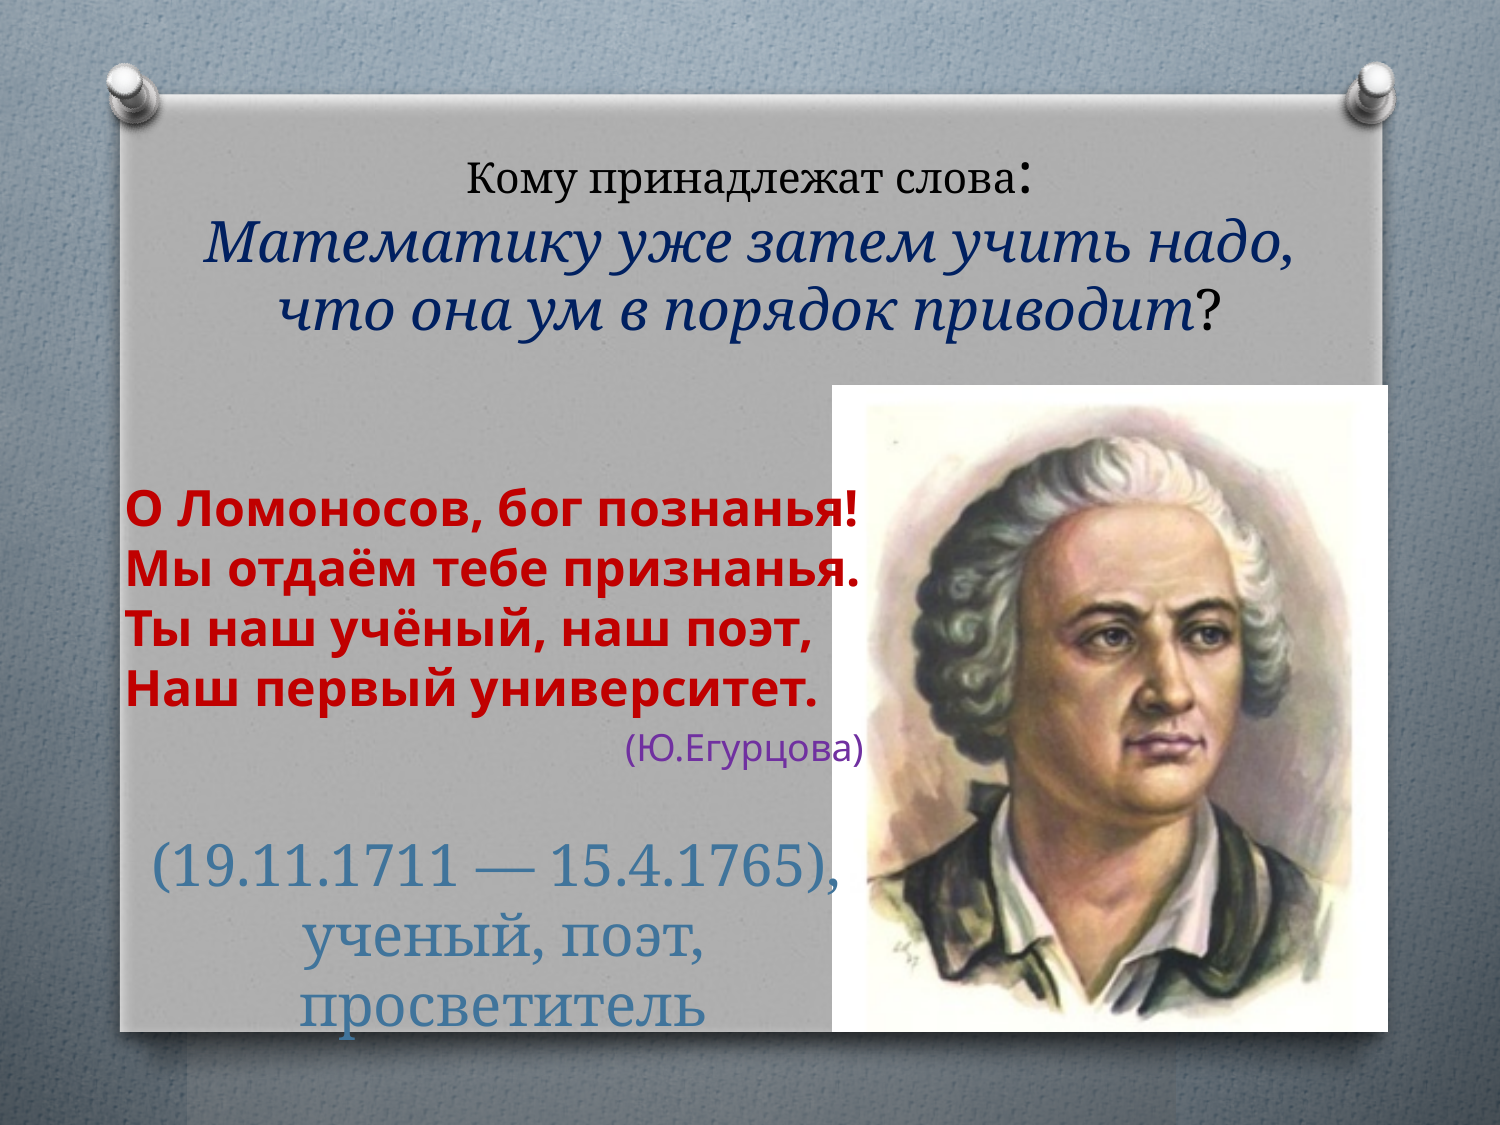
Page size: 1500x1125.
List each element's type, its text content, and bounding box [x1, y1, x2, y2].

text_box (19.11.1711 — 15.4.1765), ученый, поэт, просветитель [105, 820, 903, 1045]
picture [831, 385, 1389, 1032]
text_box О Ломоносов, бог познанья! Мы отдаём тебе признанья. Ты наш учёный, наш поэт, Наш первый университет. (Ю.Егурцова) [93, 468, 827, 811]
picture [75, 29, 198, 144]
picture [1317, 35, 1439, 153]
title Кому принадлежат слова: Математику уже затем учить надо, что она ум в порядок приводит? [140, 105, 1360, 374]
